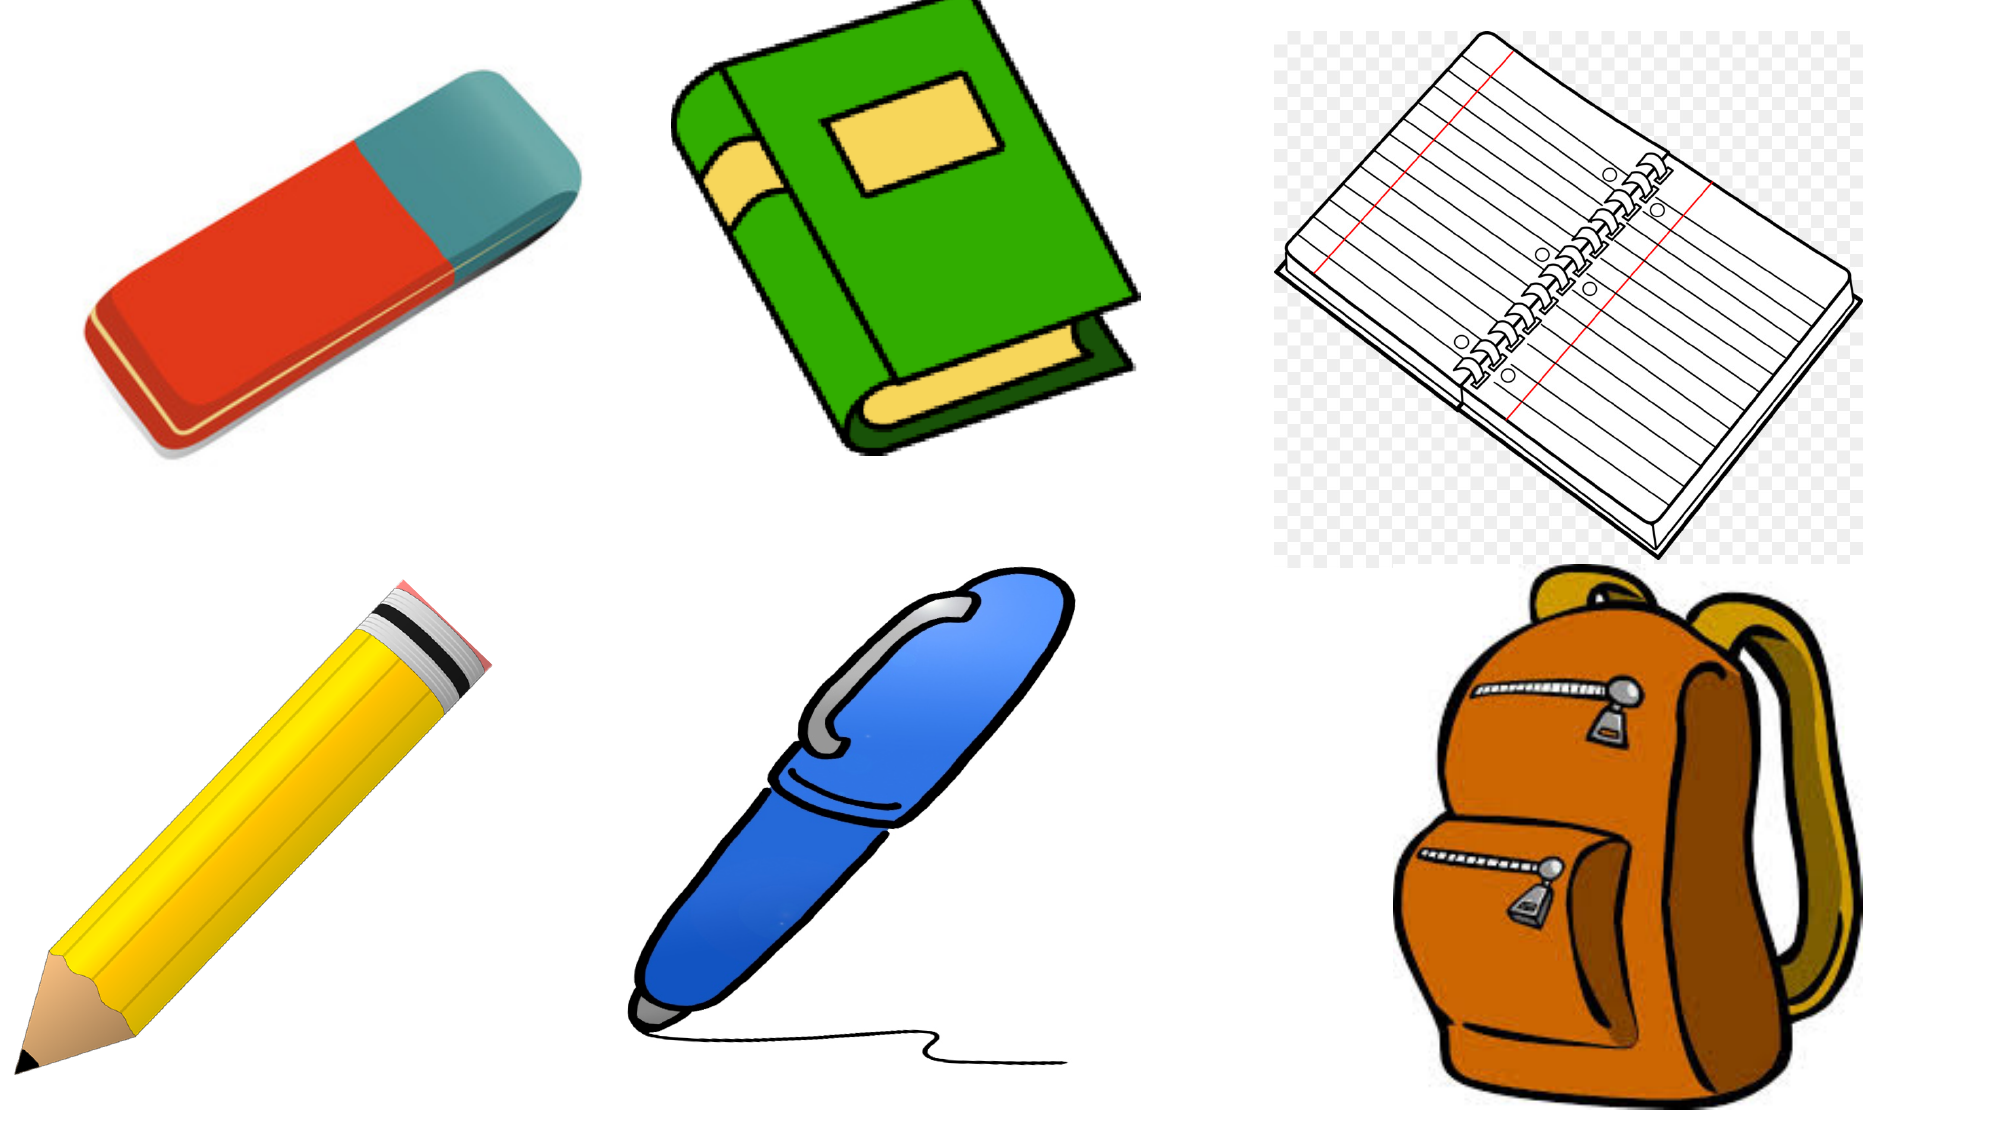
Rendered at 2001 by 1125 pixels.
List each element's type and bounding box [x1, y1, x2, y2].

picture [671, 0, 1141, 456]
picture [606, 532, 1108, 1105]
picture [1274, 31, 1863, 1110]
list [17, 0, 628, 500]
picture [0, 500, 596, 1125]
